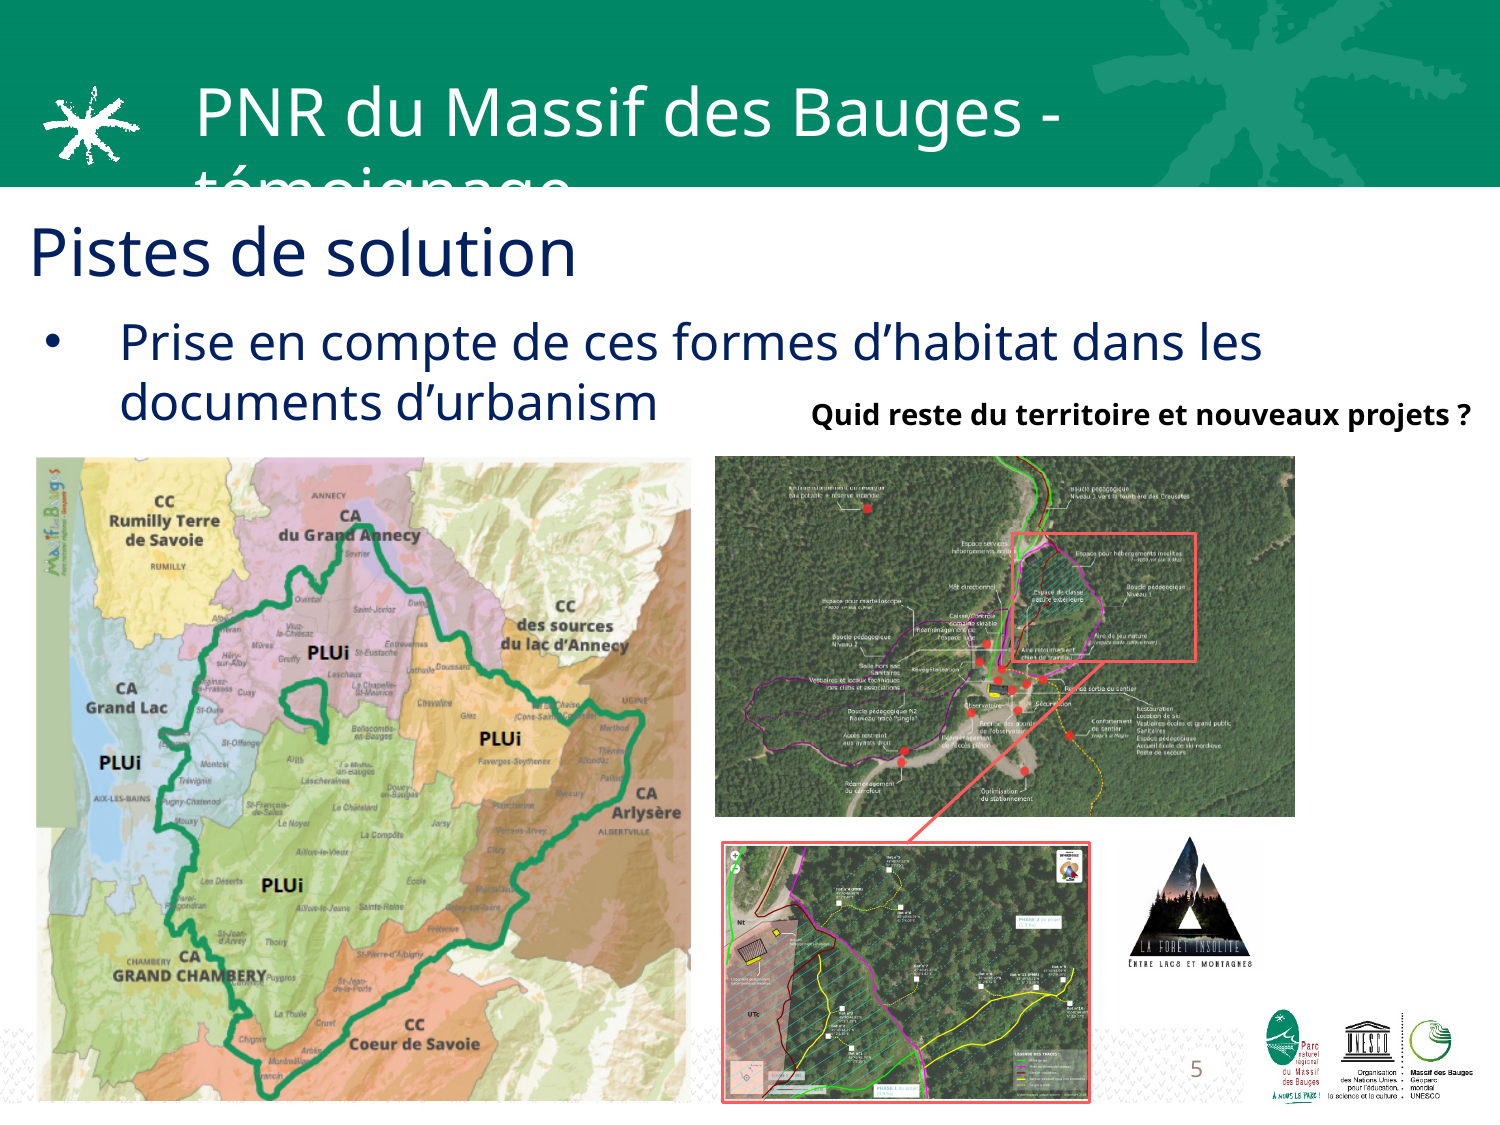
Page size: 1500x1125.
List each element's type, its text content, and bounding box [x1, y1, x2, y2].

picture [0, 0, 1500, 187]
text_box PNR du Massif des Bauges - témoignage [179, 62, 1469, 202]
text_box Pistes de solution [14, 202, 1339, 298]
picture [0, 455, 1500, 1125]
text_box Prise en compte de ces formes d’habitat dans les documents d’urbanisme [29, 302, 1402, 438]
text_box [715, 456, 1296, 1102]
text_box Quid reste du territoire et nouveaux projets ? [658, 388, 1487, 439]
